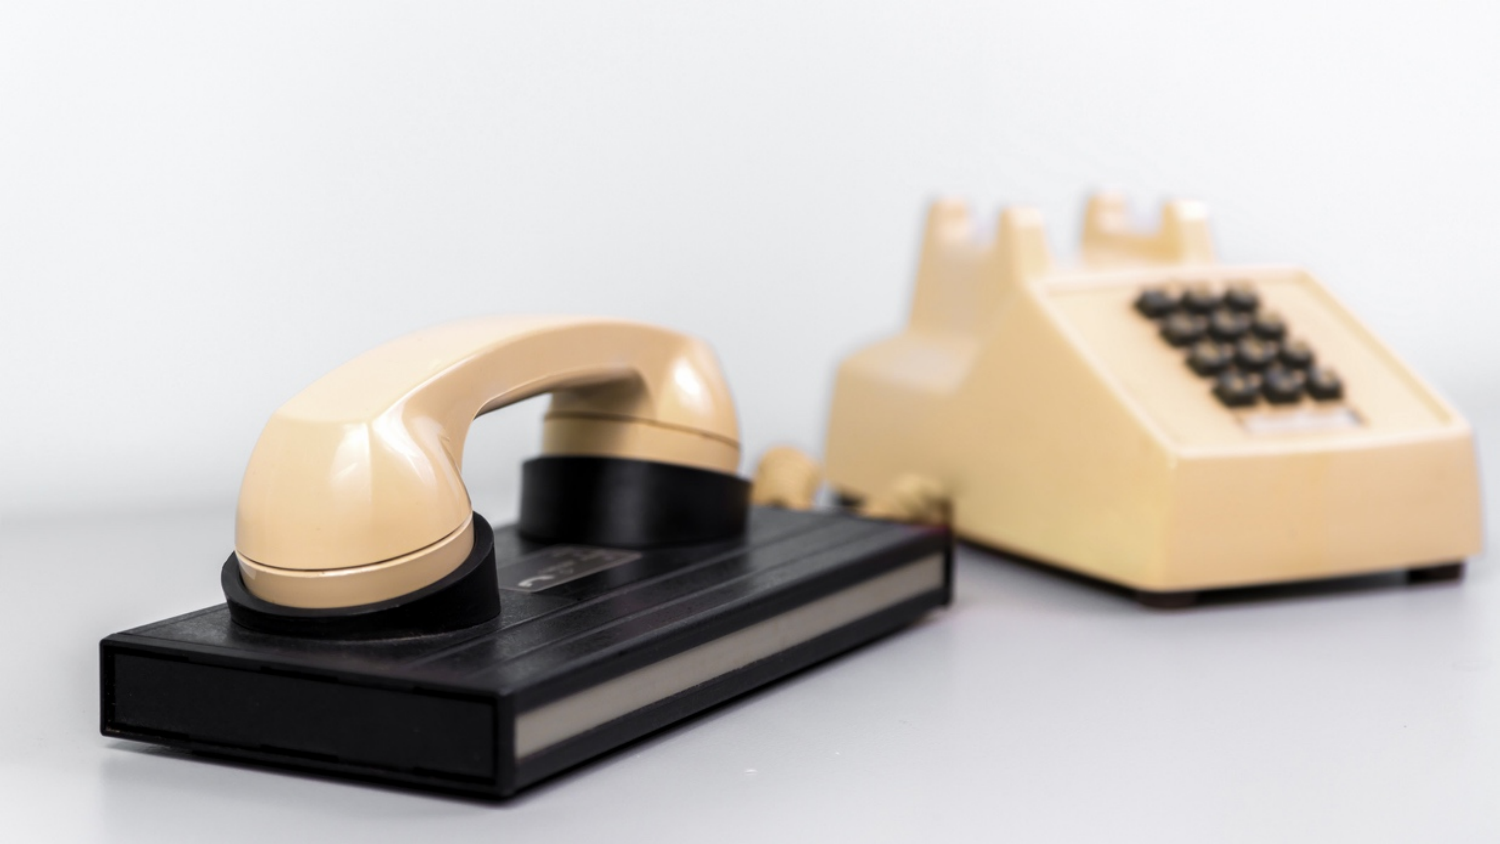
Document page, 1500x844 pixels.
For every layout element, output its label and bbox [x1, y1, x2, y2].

list [0, 0, 1500, 844]
